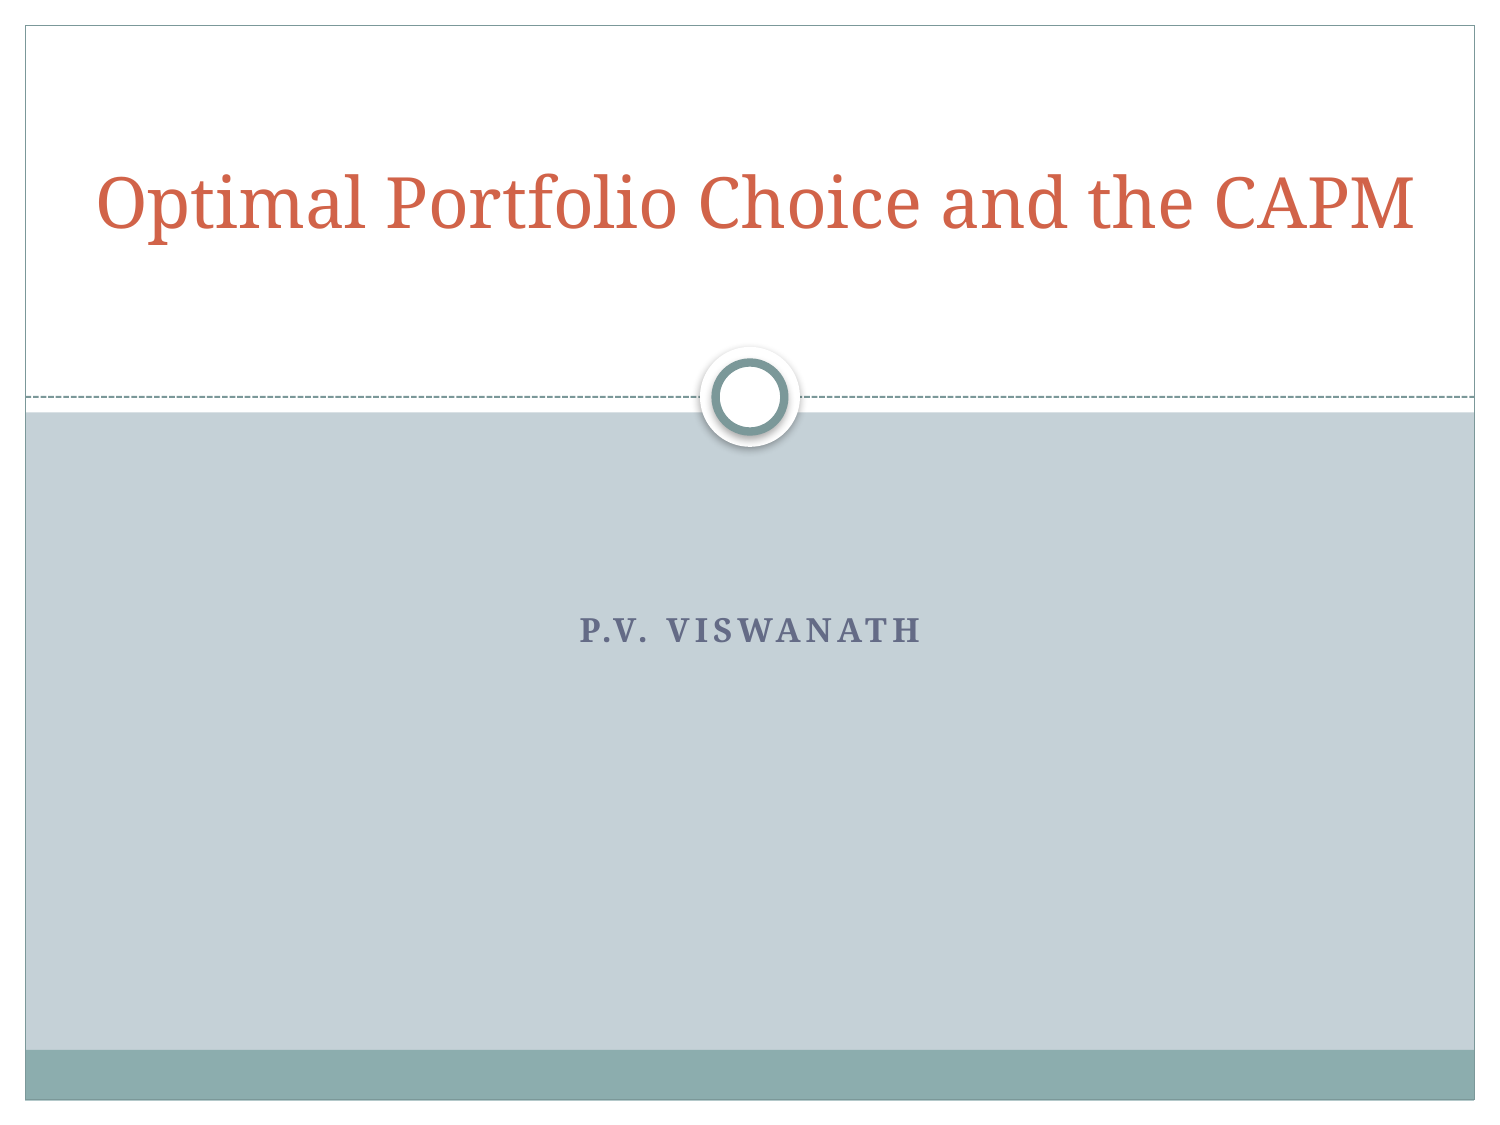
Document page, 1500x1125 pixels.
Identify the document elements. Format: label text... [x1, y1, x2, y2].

subtitle P.V. Viswanath [224, 462, 1276, 751]
title Optimal Portfolio Choice and the CAPM [37, 62, 1475, 250]
